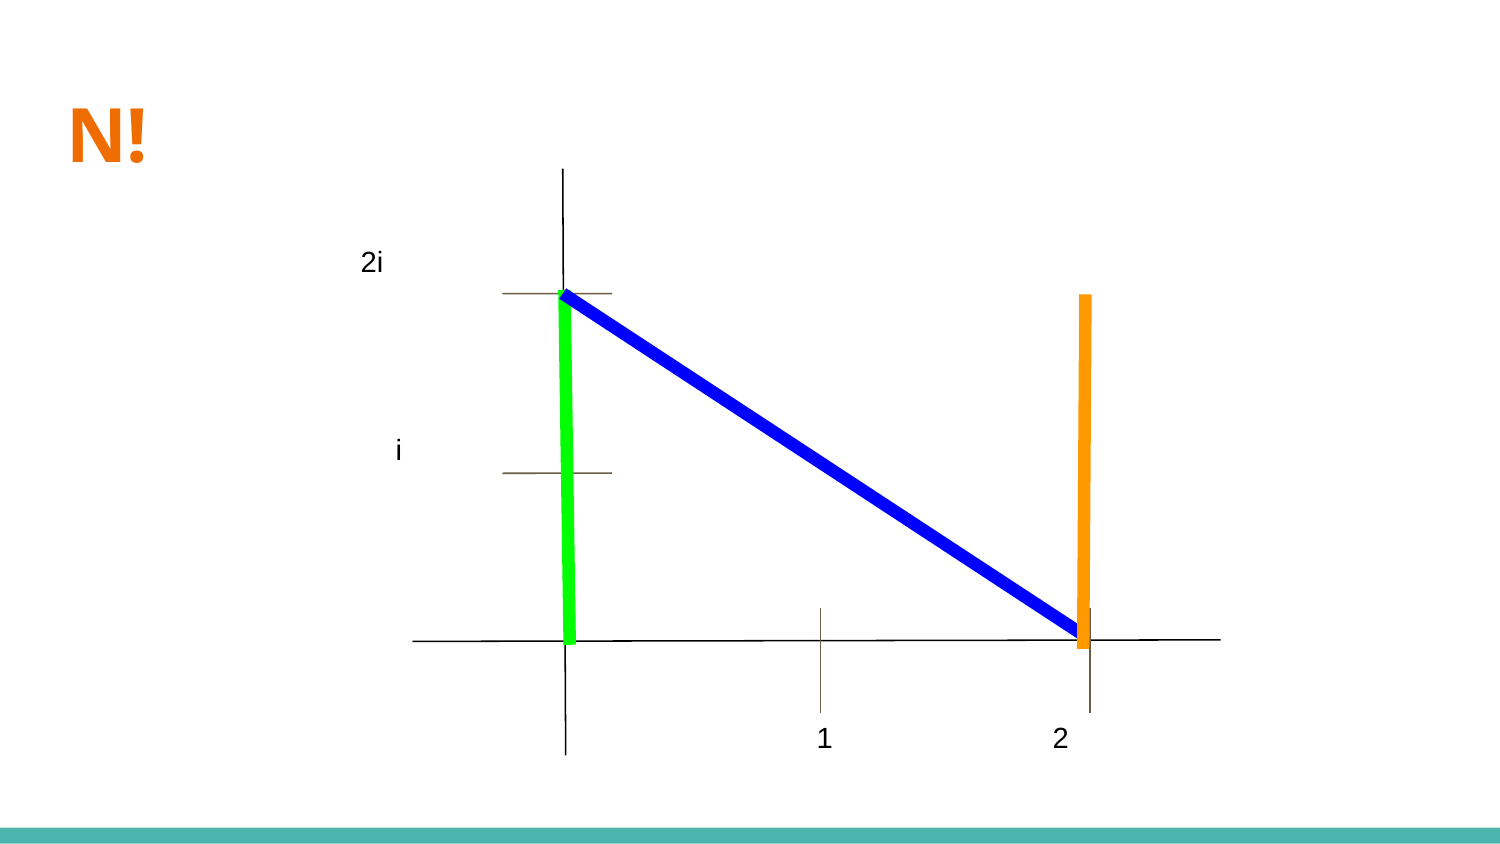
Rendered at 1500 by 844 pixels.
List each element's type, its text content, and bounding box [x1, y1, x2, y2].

text_box 2 [1037, 704, 1202, 809]
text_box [562, 168, 566, 290]
text_box 2i [345, 227, 478, 347]
title N! [51, 72, 1449, 189]
text_box 1 [801, 704, 966, 823]
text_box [562, 293, 1082, 634]
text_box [1082, 294, 1086, 650]
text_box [562, 651, 566, 756]
text_box i [380, 416, 473, 487]
